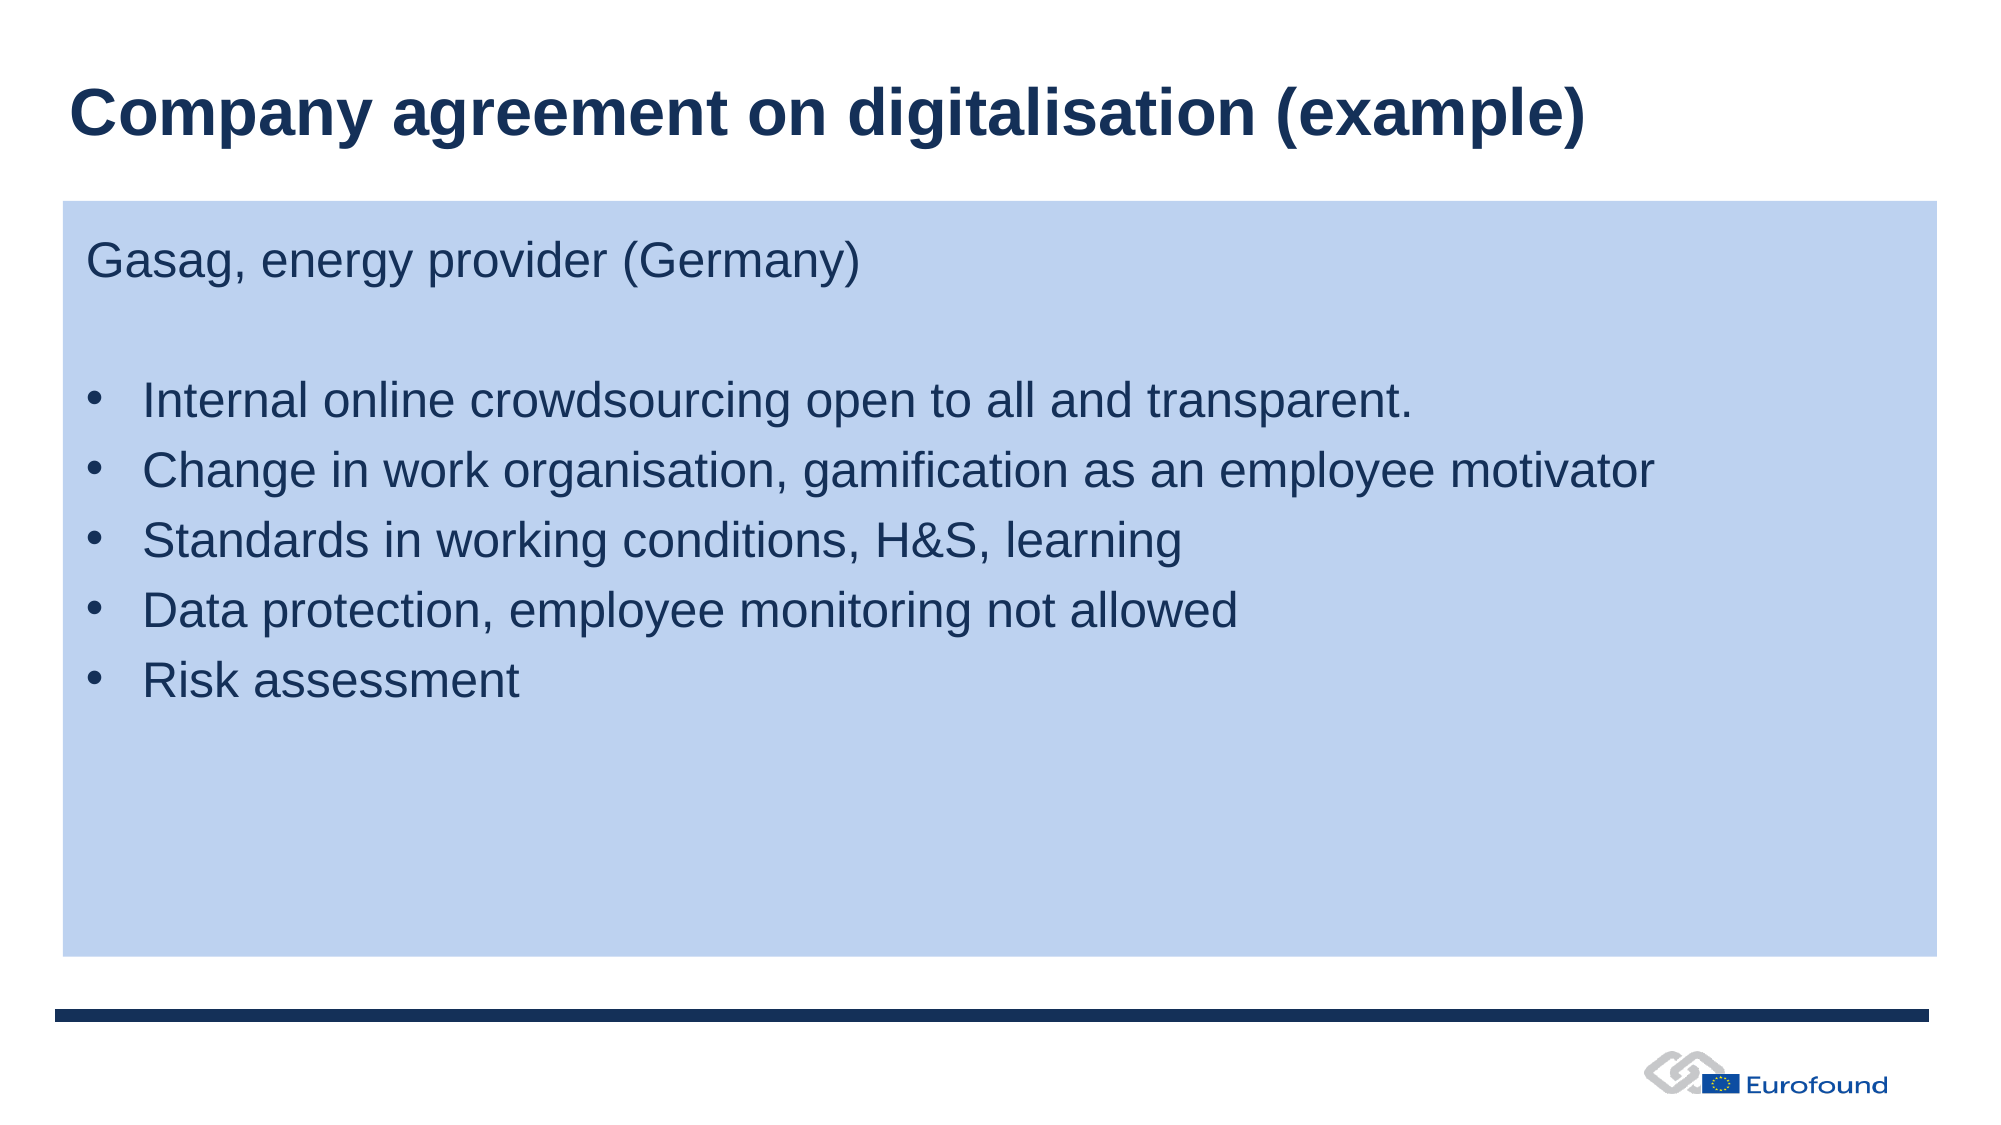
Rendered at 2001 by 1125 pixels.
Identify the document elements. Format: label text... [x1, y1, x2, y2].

title Company agreement on digitalisation (example) [55, 45, 1930, 173]
picture [1644, 1051, 1887, 1094]
list Gasag, energy provider (Germany) Internal online crowdsourcing open to all and transparent. Change in work organisation, gamification as an employee motivator Standards in working conditions, H&S, learning Data protection, employee monitoring not allowed Risk assessment [70, 219, 1930, 941]
